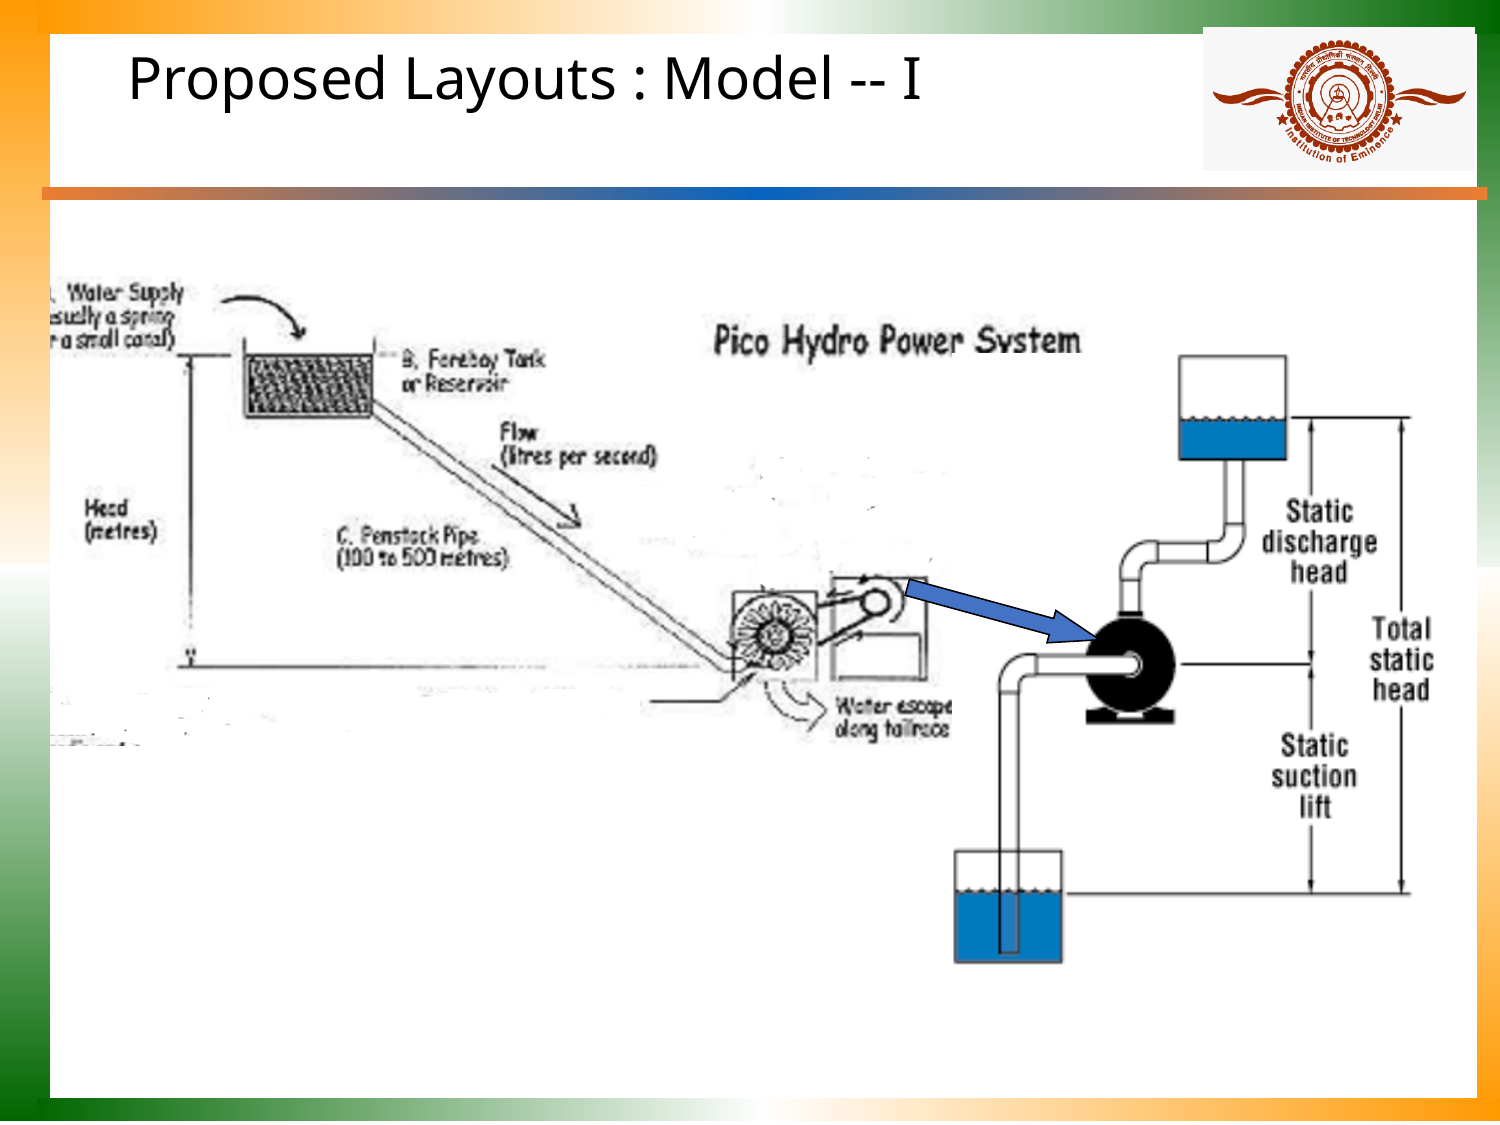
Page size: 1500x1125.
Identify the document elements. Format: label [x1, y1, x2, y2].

text_box [0, 0, 1500, 1121]
